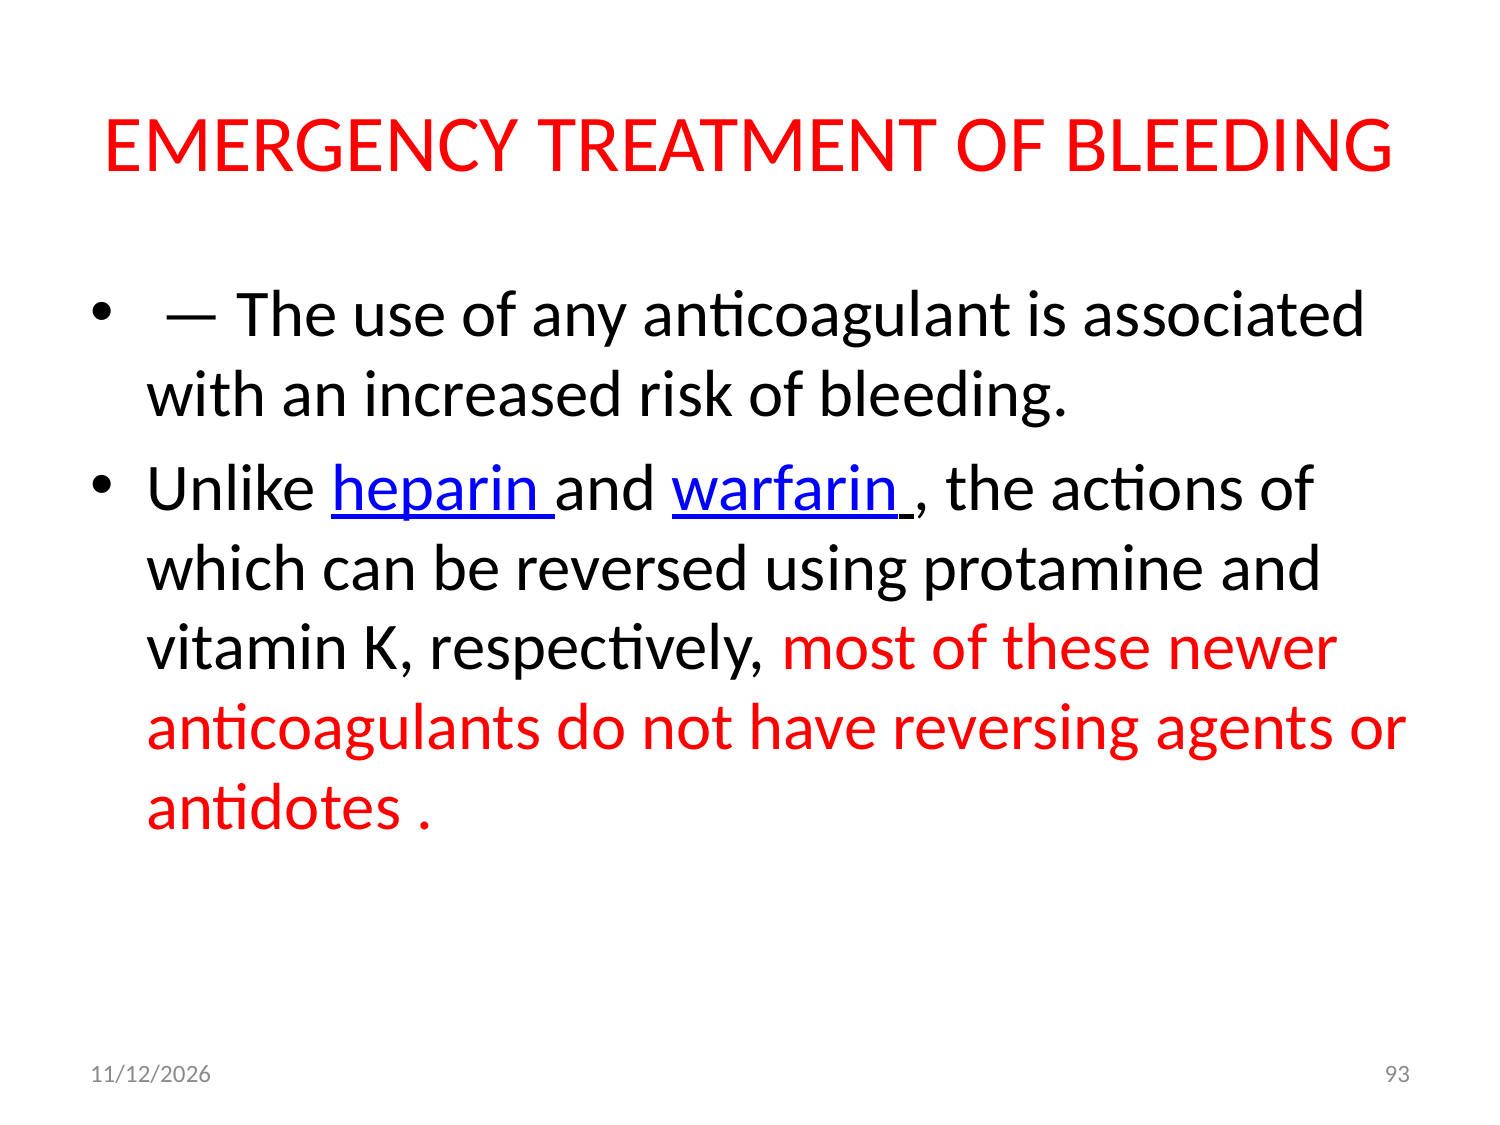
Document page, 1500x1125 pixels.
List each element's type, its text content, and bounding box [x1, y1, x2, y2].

title EMERGENCY TREATMENT OF BLEEDING [75, 45, 1425, 233]
list — The use of any anticoagulant is associated with an increased risk of bleeding. Unlike heparin and warfarin , the actions of which can be reversed using protamine and vitamin K, respectively, most of these newer anticoagulants do not have reversing agents or antidotes . [75, 262, 1425, 1005]
slide_number 93 [1074, 1042, 1425, 1103]
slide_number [75, 1042, 425, 1103]
